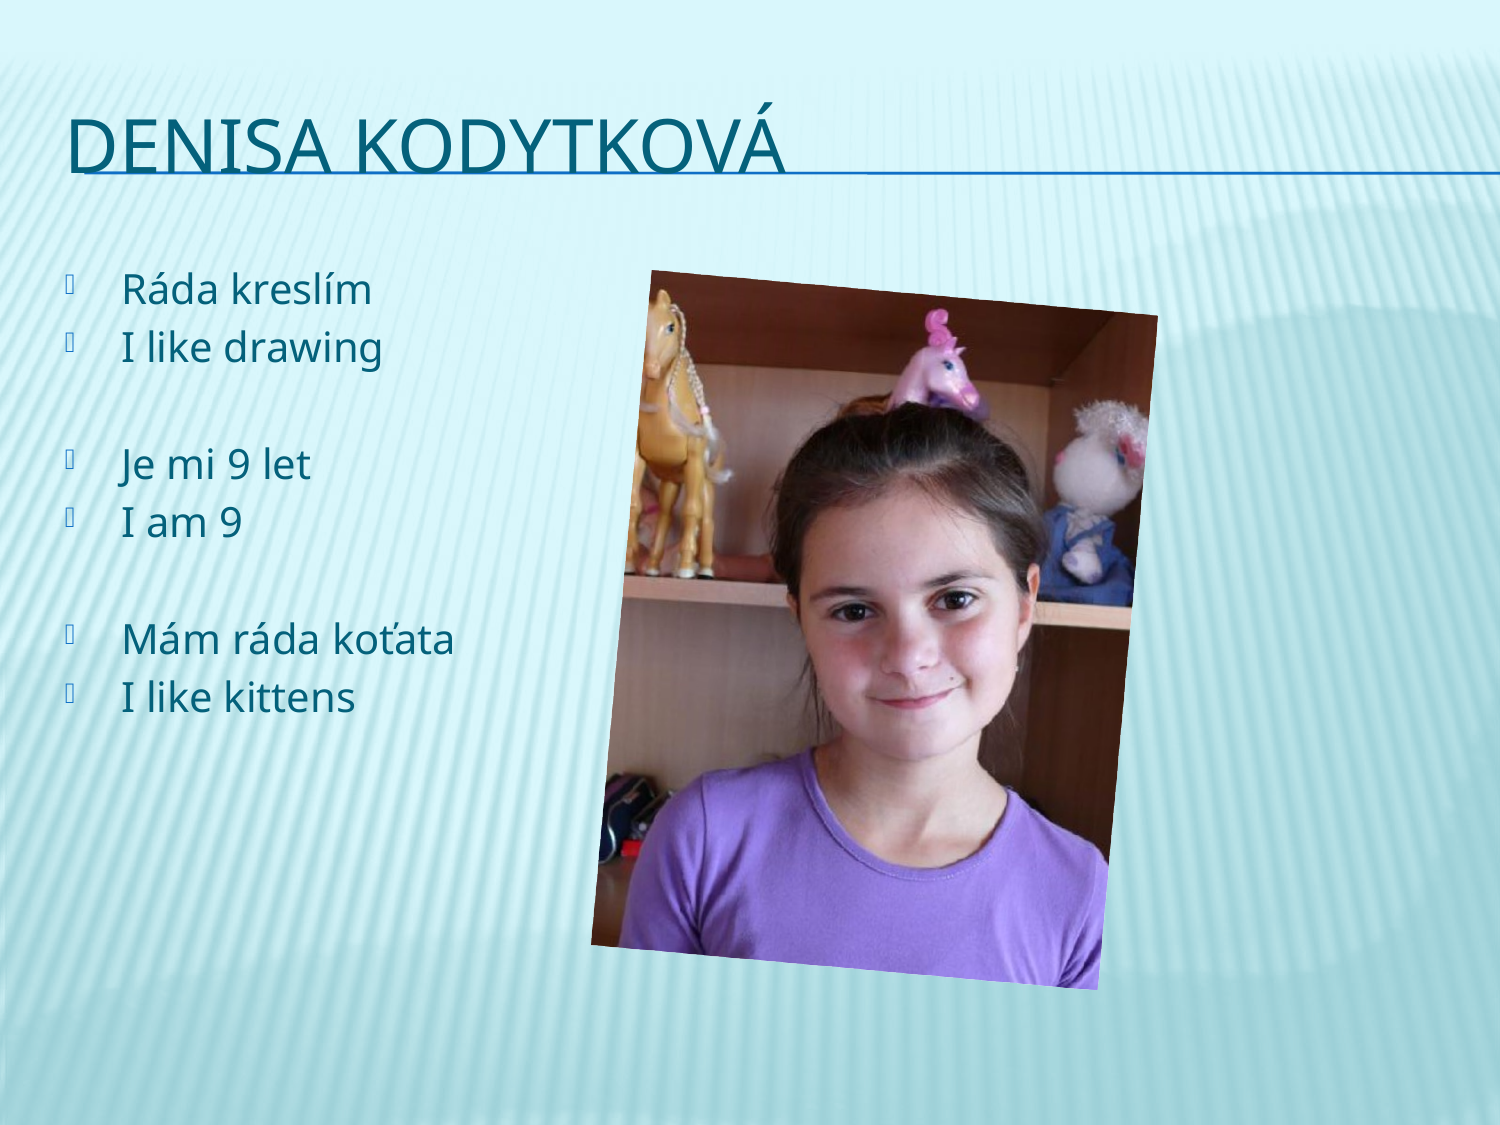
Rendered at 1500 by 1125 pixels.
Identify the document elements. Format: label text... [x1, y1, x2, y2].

picture [1130, 314, 1158, 622]
picture [591, 667, 617, 947]
picture [981, 979, 1098, 990]
title Denisa Kodytková [50, 75, 1475, 213]
list Ráda kreslím I like drawing Je mi 9 let I am 9 Mám ráda koťata I like kittens [50, 254, 1475, 998]
picture [619, 270, 1129, 969]
